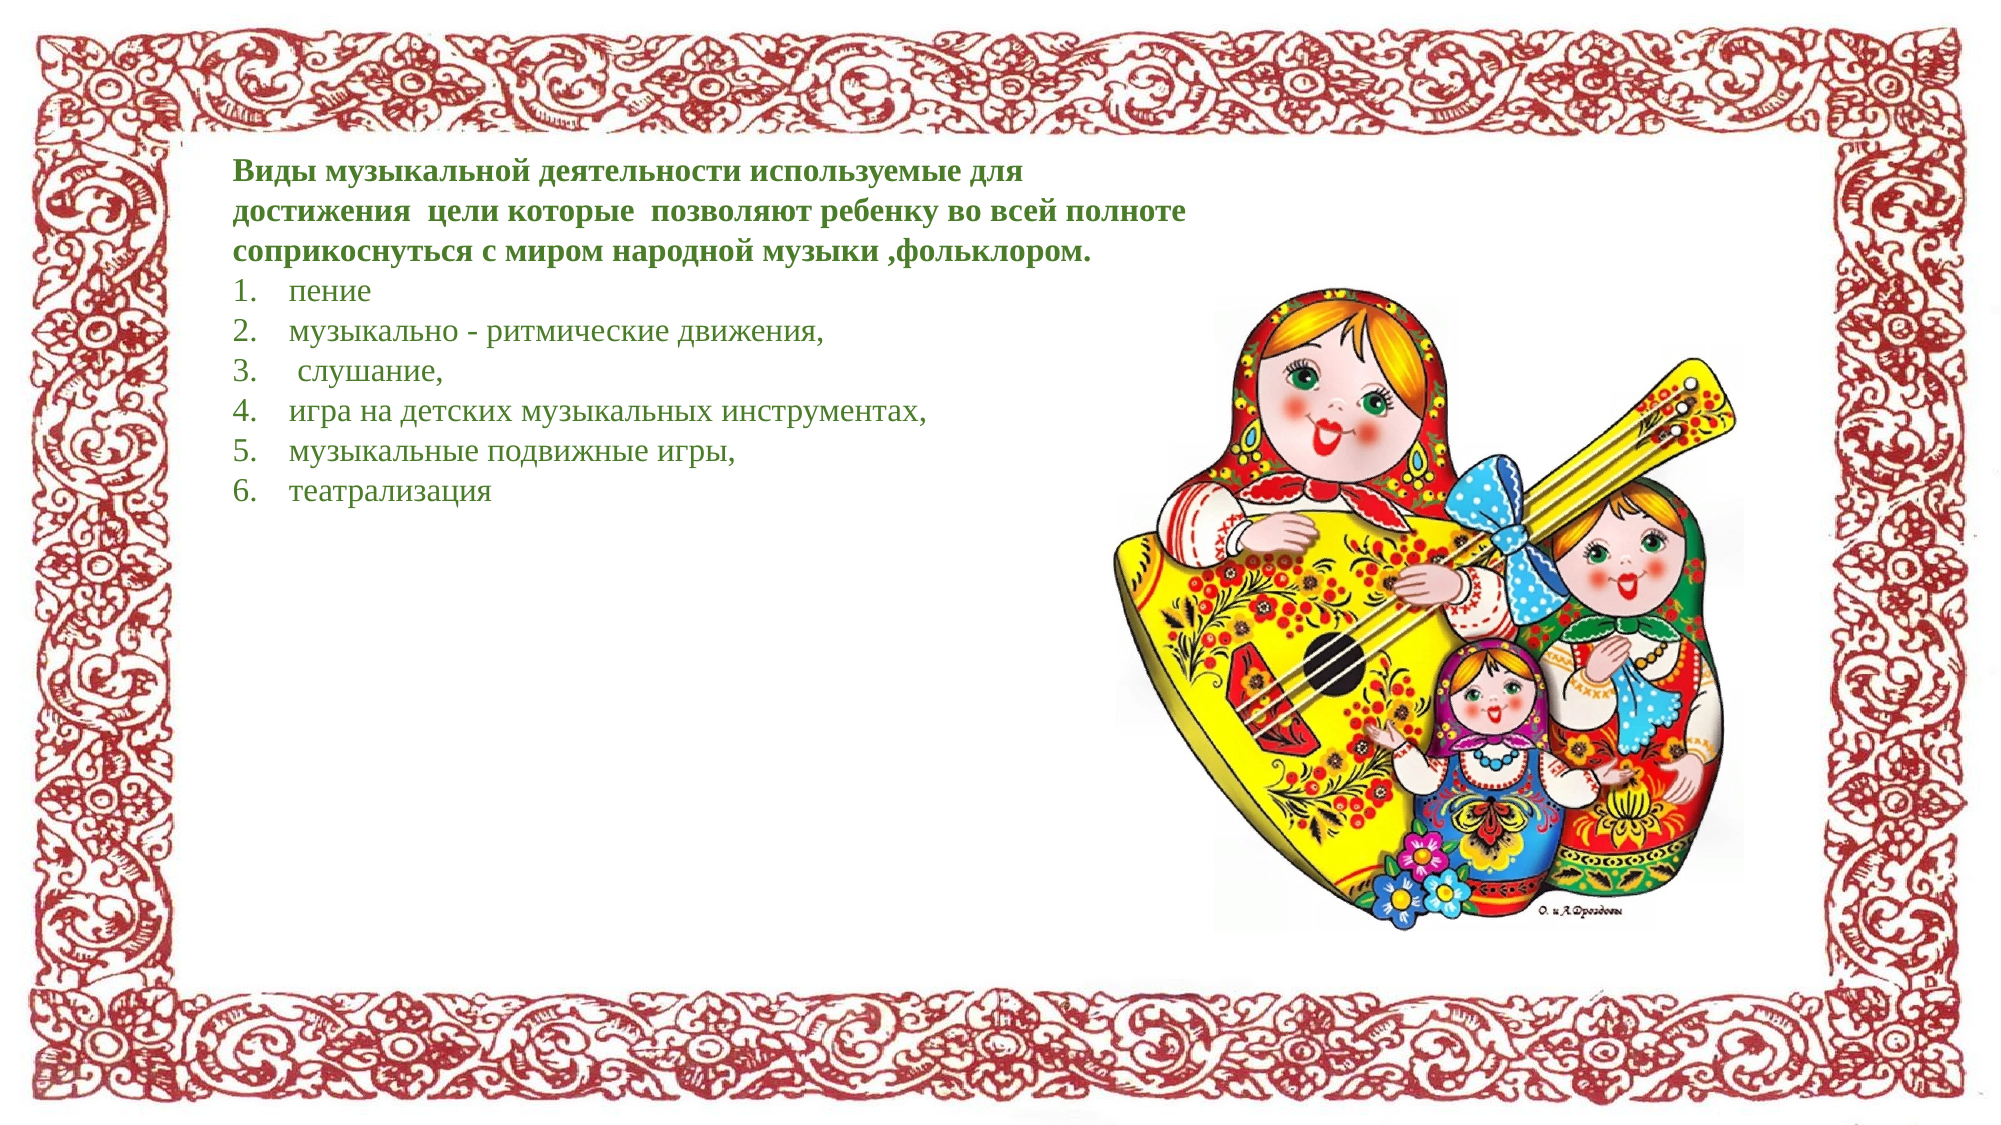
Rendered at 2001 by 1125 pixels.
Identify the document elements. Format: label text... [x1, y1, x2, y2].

text_box Виды музыкальной деятельности используемые для достижения цели которые позволяют ребенку во всей полноте соприкоснуться с миром народной музыки ,фольклором. пение музыкально - ритмические движения, слушание, игра на детских музыкальных инструментах, музыкальные подвижные игры, театрализация [217, 140, 1218, 515]
picture [0, 0, 2001, 1125]
